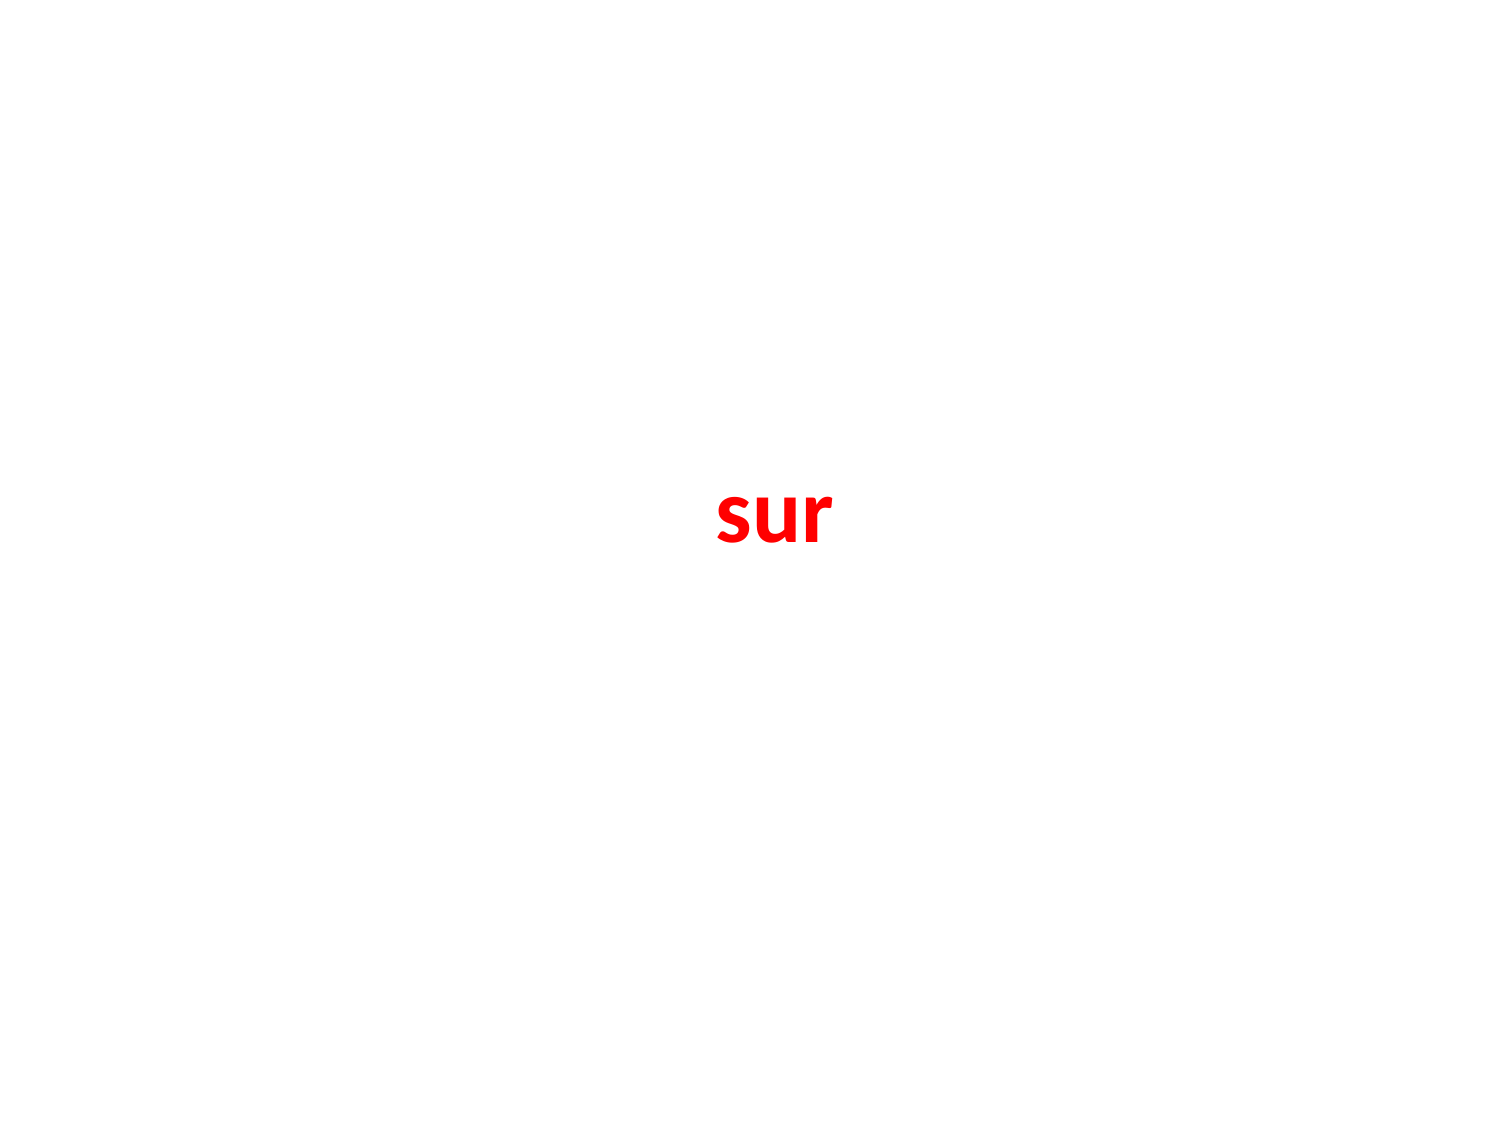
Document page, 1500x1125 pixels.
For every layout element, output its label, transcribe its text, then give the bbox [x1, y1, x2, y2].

title sur [99, 412, 1450, 600]
